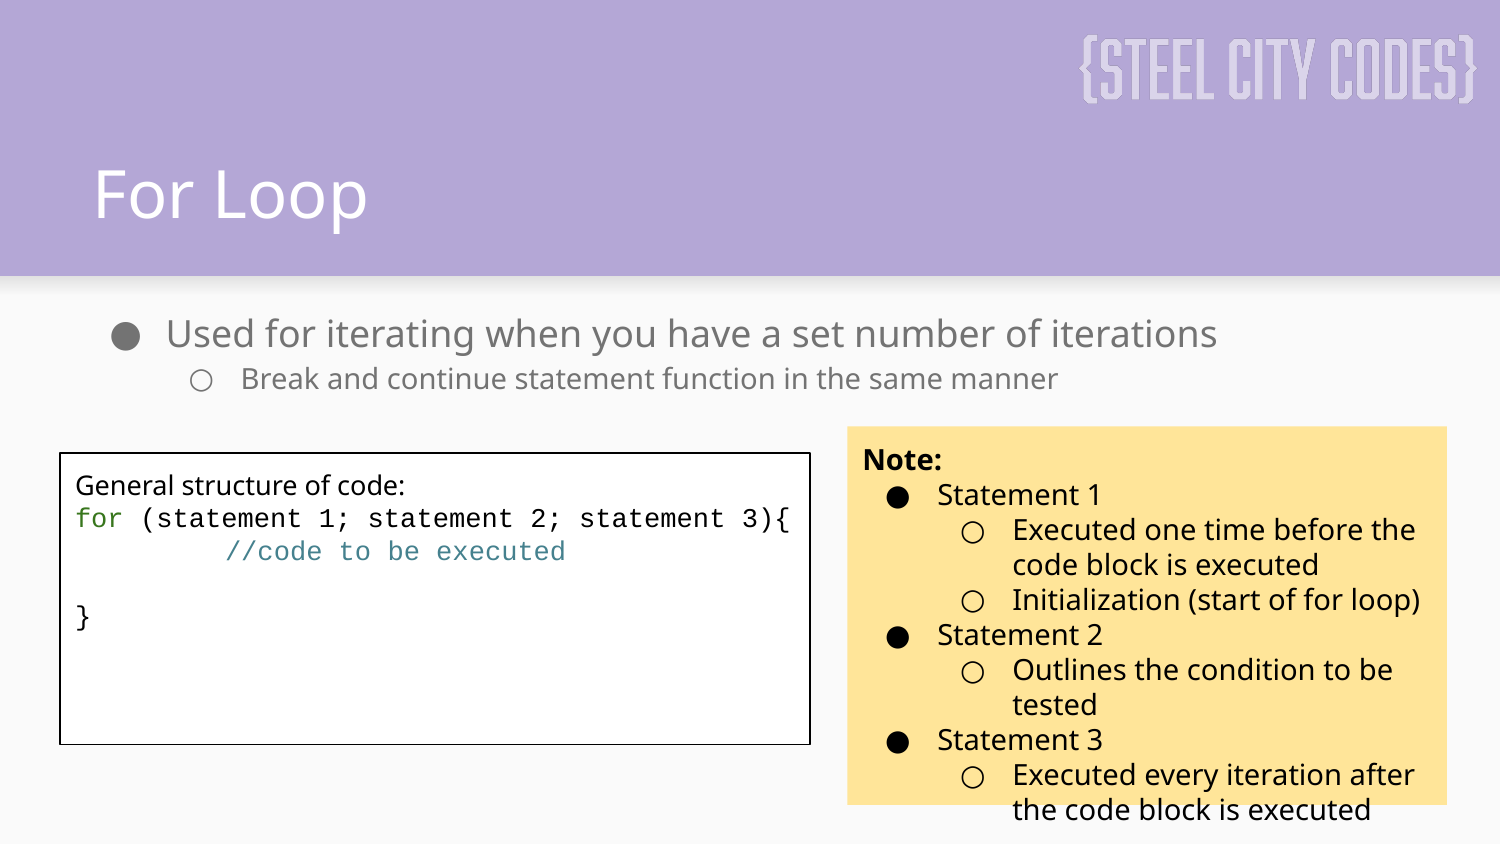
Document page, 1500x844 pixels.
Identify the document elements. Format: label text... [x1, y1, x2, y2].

text_box Note: Statement 1 Executed one time before the code block is executed Initialization (start of for loop) Statement 2 Outlines the condition to be tested Statement 3 Executed every iteration after the code block is executed [847, 426, 1447, 805]
text_box General structure of code: for (statement 1; statement 2; statement 3){ //code to be executed } [60, 453, 811, 745]
list Used for iterating when you have a set number of iterations Break and continue statement function in the same manner [75, 288, 1425, 415]
title For Loop [77, 121, 1427, 248]
